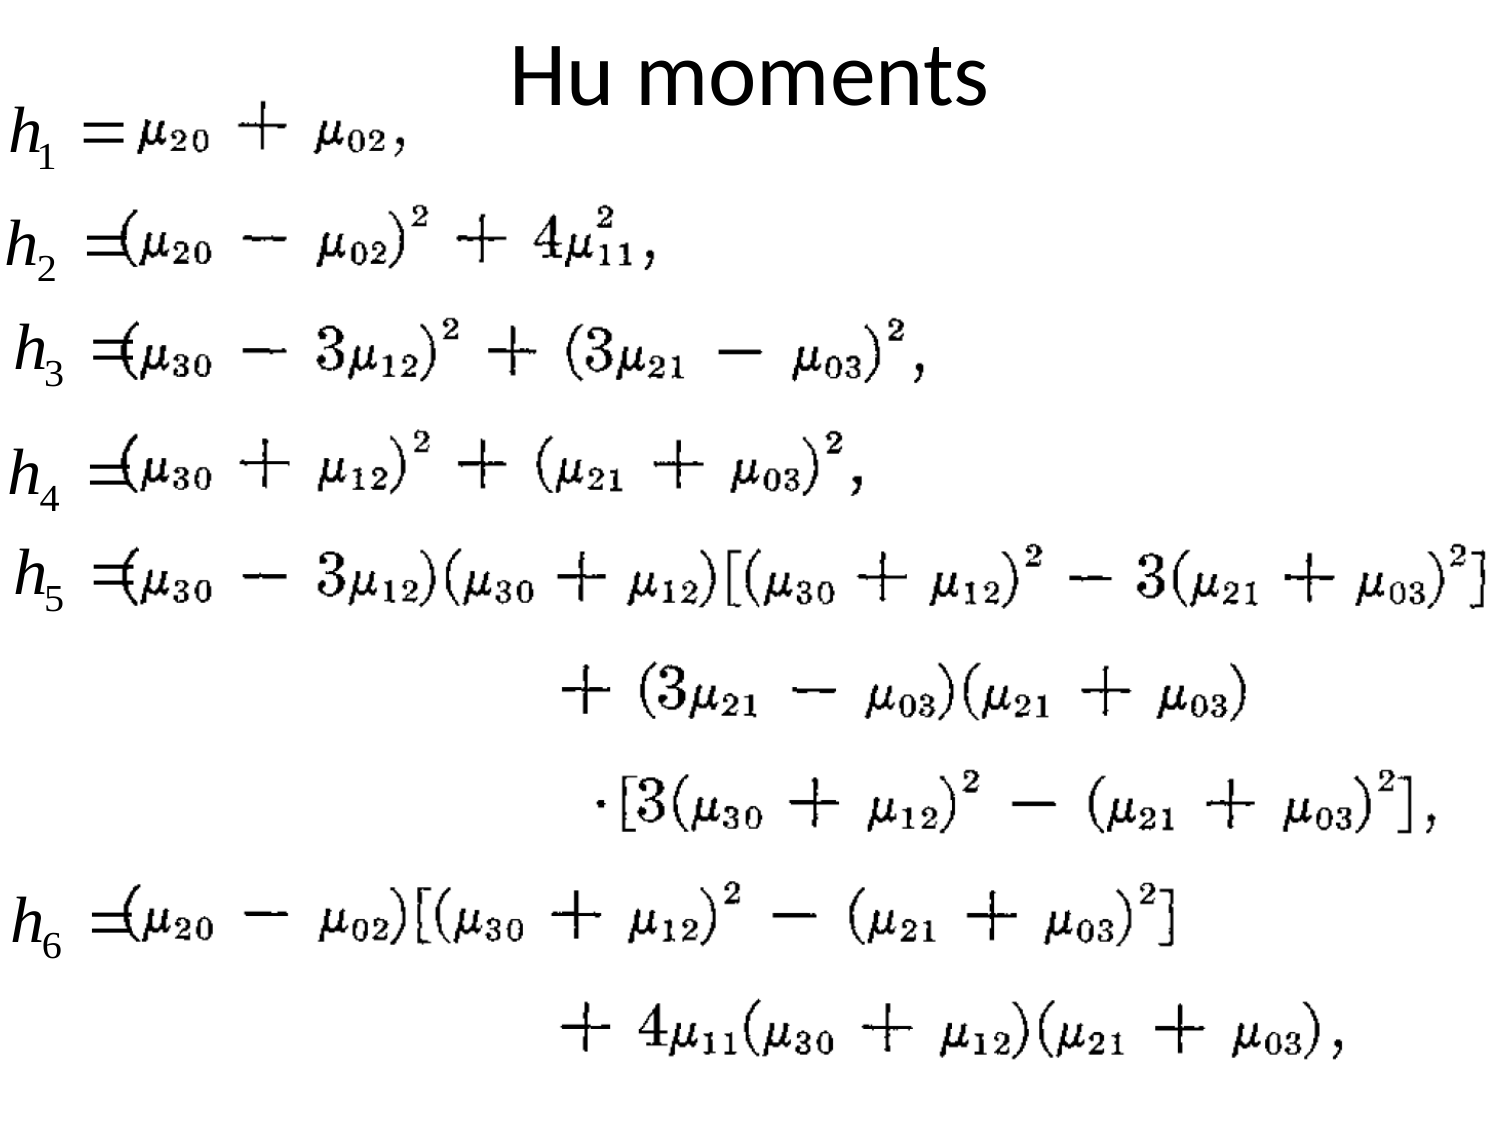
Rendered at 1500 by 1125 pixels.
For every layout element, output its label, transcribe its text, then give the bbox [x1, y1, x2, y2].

picture [95, 87, 1500, 1090]
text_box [0, 429, 136, 523]
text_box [0, 87, 126, 181]
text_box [2, 304, 136, 403]
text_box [2, 529, 136, 628]
title Hu moments [75, 0, 1425, 85]
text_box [0, 876, 133, 976]
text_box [0, 199, 133, 293]
